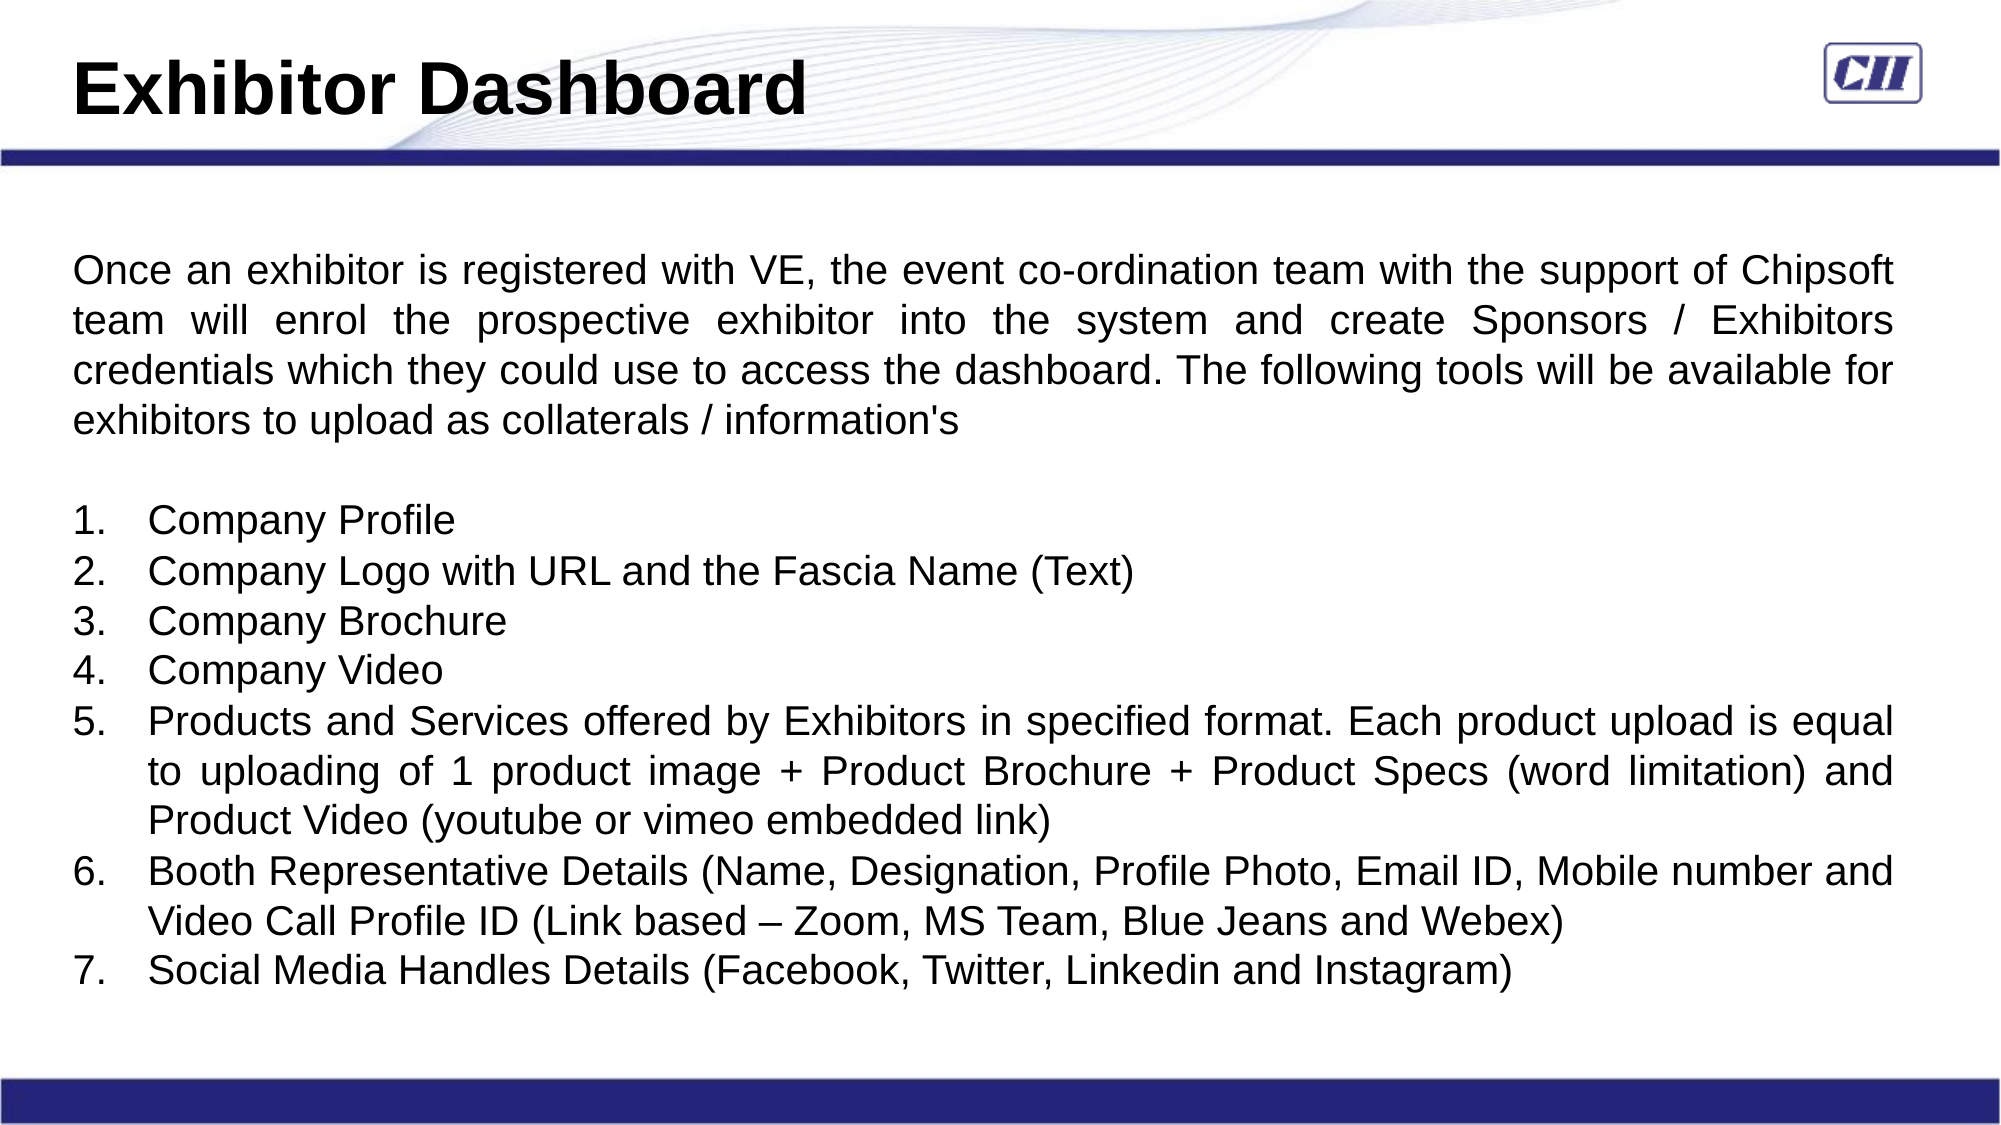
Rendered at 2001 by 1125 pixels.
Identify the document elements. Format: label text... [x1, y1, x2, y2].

picture [0, 0, 2001, 1125]
text_box Once an exhibitor is registered with VE, the event co-ordination team with the support of Chipsoft team will enrol the prospective exhibitor into the system and create Sponsors / Exhibitors credentials which they could use to access the dashboard. The following tools will be available for exhibitors to upload as collaterals / information's Company Profile Company Logo with URL and the Fascia Name (Text) Company Brochure Company Video Products and Services offered by Exhibitors in specified format. Each product upload is equal to uploading of 1 product image + Product Brochure + Product Specs (word limitation) and Product Video (youtube or vimeo embedded link) Booth Representative Details (Name, Designation, Profile Photo, Email ID, Mobile number and Video Call Profile ID (Link based – Zoom, MS Team, Blue Jeans and Webex) Social Media Handles Details (Facebook, Twitter, Linkedin and Instagram) [57, 228, 1911, 1057]
text_box Exhibitor Dashboard [57, 24, 1699, 148]
